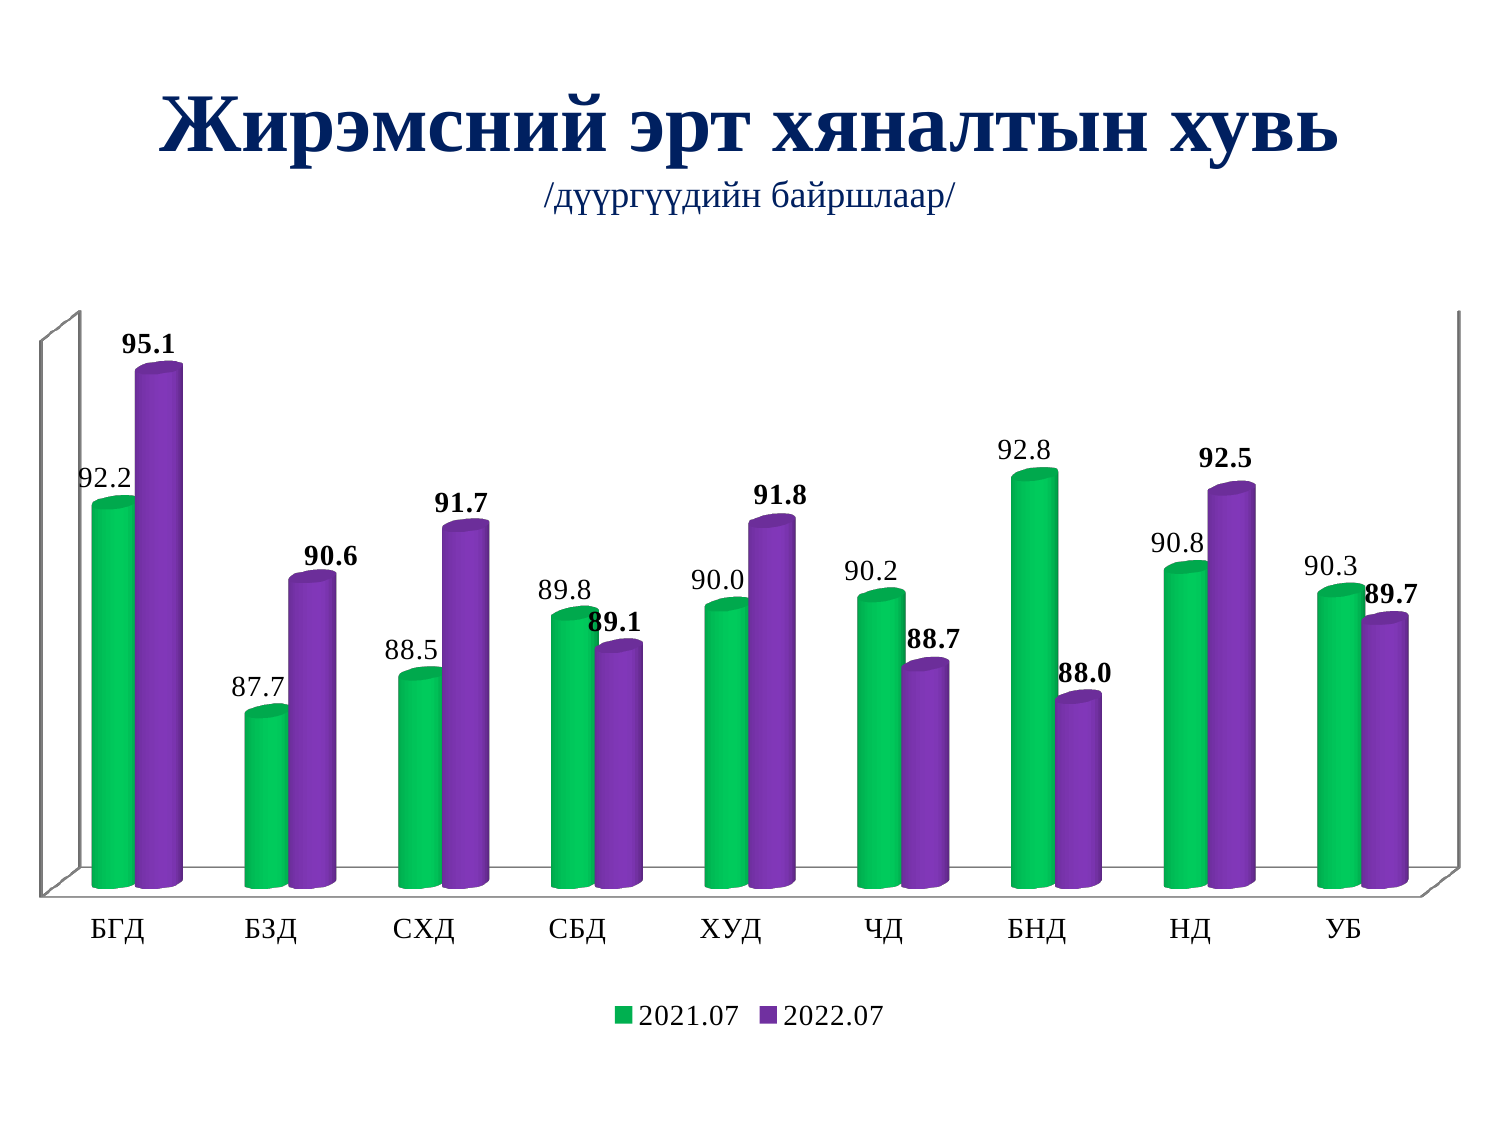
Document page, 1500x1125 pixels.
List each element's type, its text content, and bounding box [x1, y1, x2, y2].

title Жирэмсний эрт хяналтын хувь /дүүргүүдийн байршлаар/ [75, 24, 1425, 250]
chart [0, 287, 1500, 1038]
